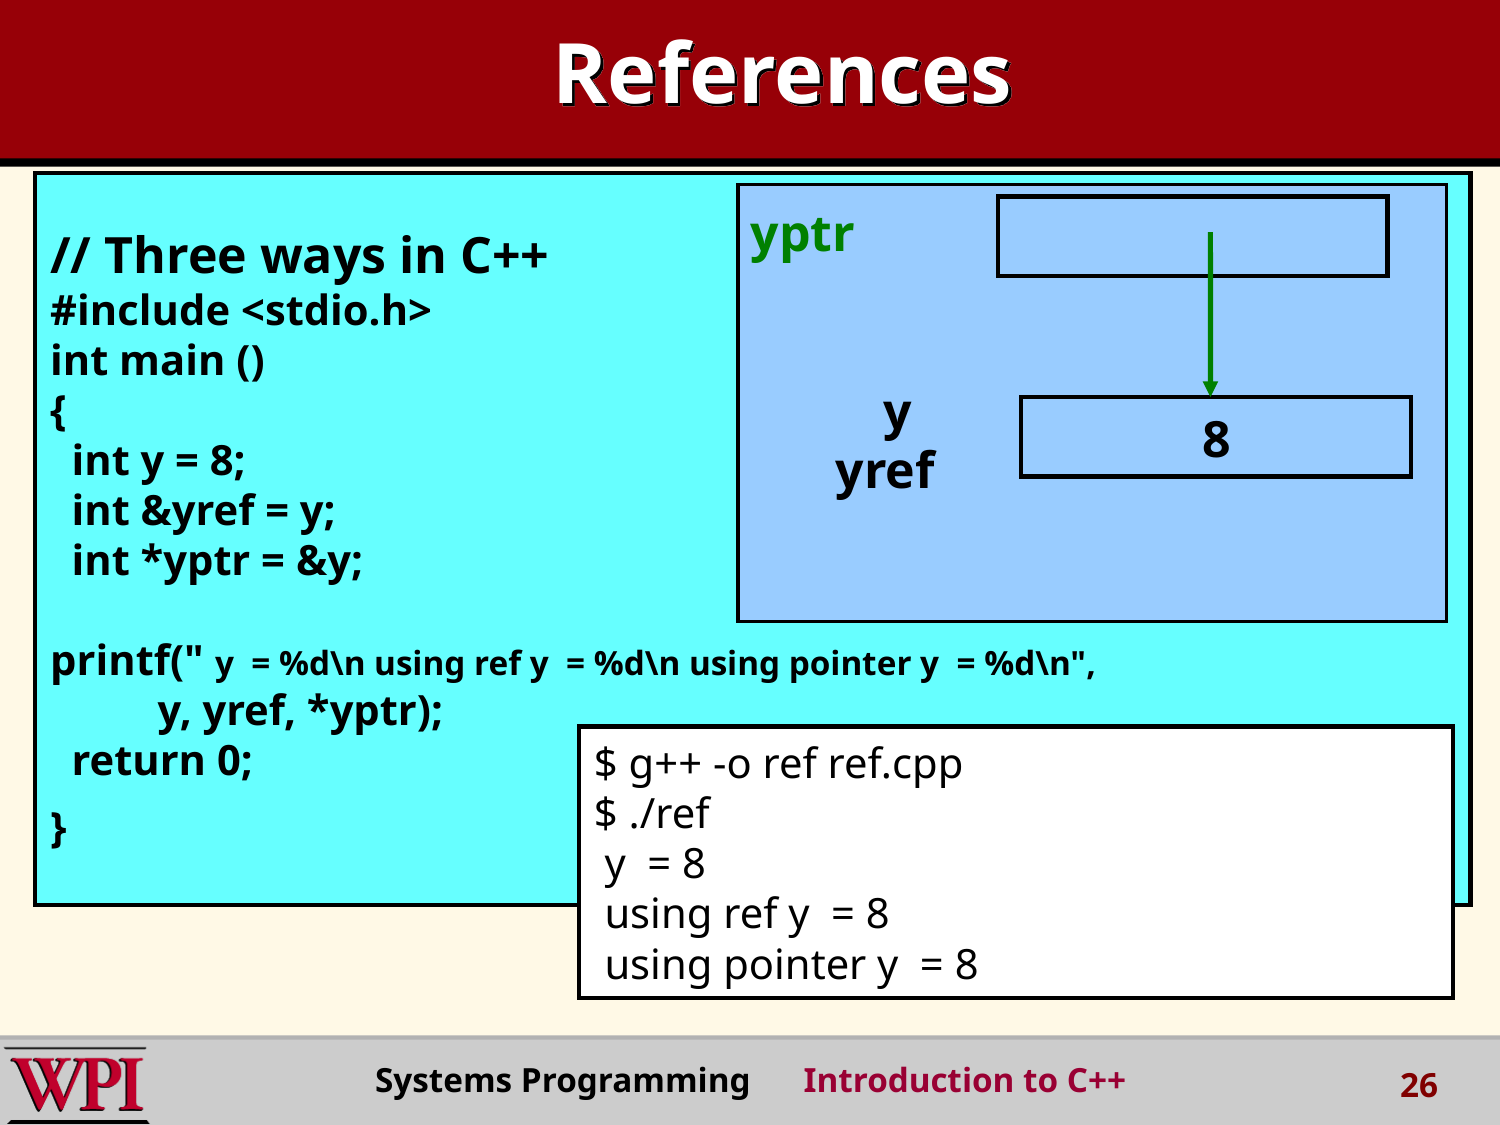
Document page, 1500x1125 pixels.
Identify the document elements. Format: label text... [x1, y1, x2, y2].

picture [0, 1040, 1500, 1125]
text_box [1204, 232, 1217, 398]
text_box [997, 196, 1388, 276]
footer Systems Programming Introduction to C++ [359, 1051, 1200, 1118]
slide_number 26 [1344, 1056, 1495, 1095]
text_box [738, 184, 1447, 622]
text_box yref [725, 432, 1045, 504]
picture [0, 167, 1500, 1035]
title References [29, 0, 1471, 131]
text_box // Three ways in C++ #include <stdio.h> int main () { int y = 8; int &yref = y; int *yptr = &y; printf(" y = %d\n using ref y = %d\n using pointer y = %d\n", y, yref, *yptr); return 0; } [35, 172, 1471, 905]
text_box 8 [1045, 397, 1412, 477]
text_box y [737, 373, 1057, 445]
picture [0, 0, 1500, 158]
text_box yptr [643, 184, 963, 280]
text_box $ g++ -o ref ref.cpp $ ./ref y = 8 using ref y = 8 using pointer y = 8 [579, 726, 1454, 999]
